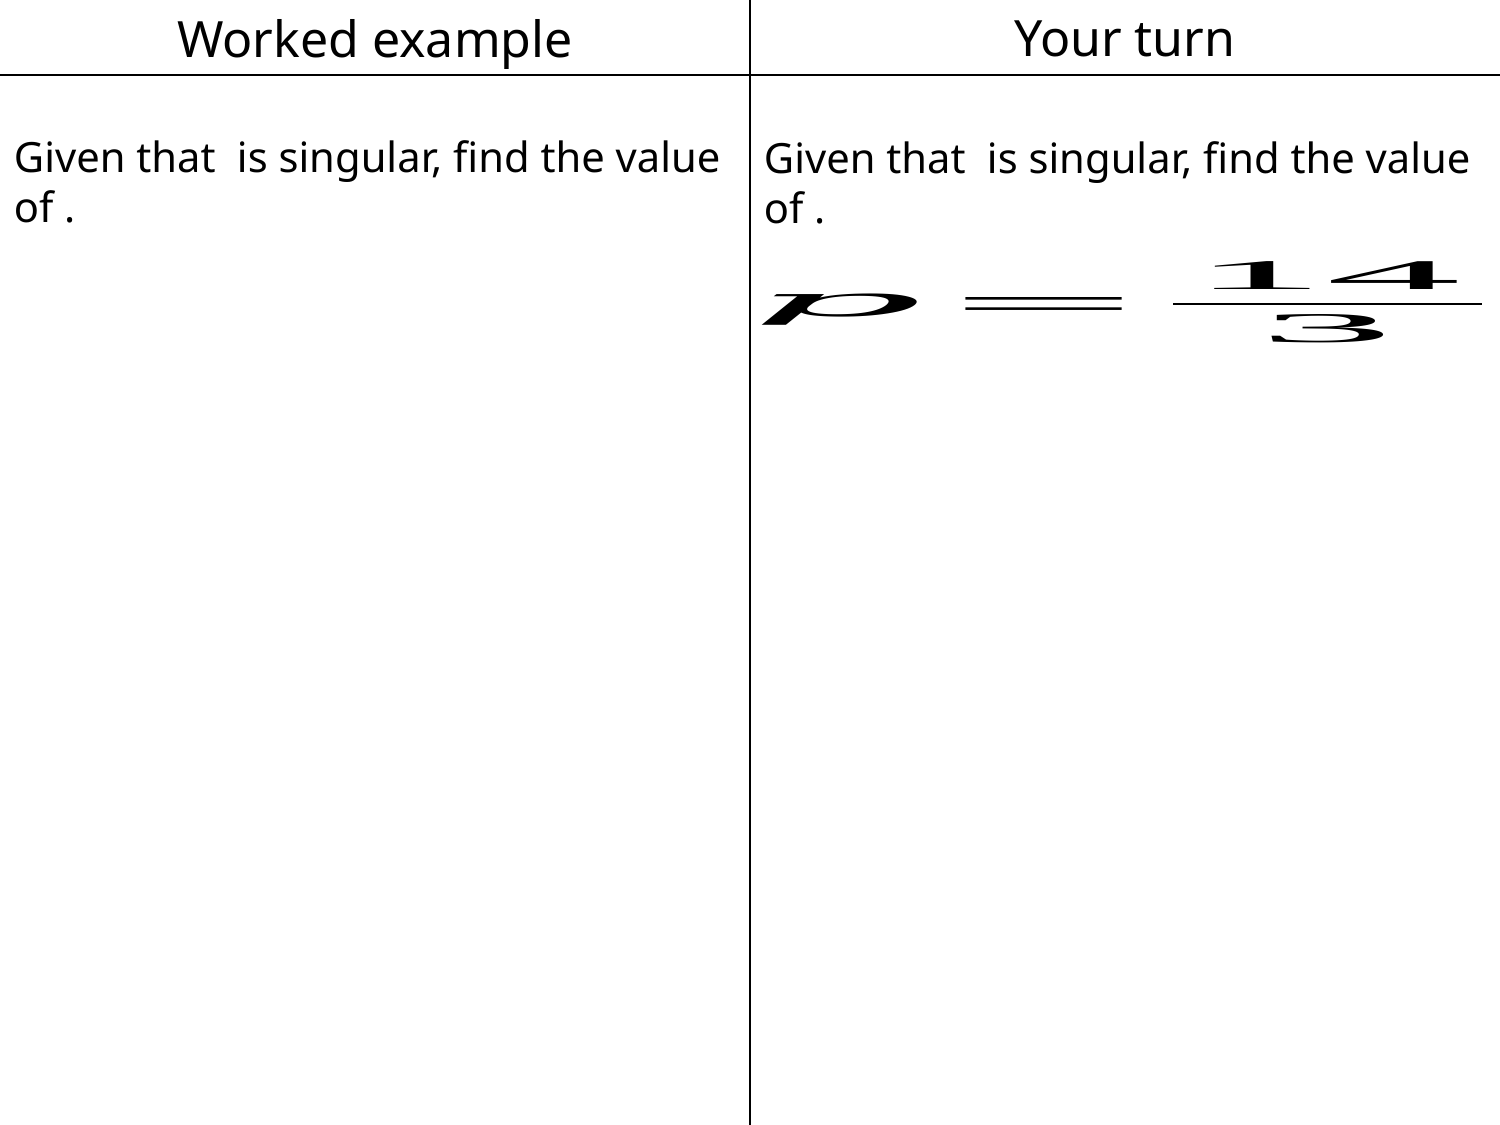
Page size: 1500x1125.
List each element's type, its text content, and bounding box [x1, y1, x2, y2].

text_box Worked example [0, 0, 749, 74]
text_box Your turn [751, 0, 1500, 74]
